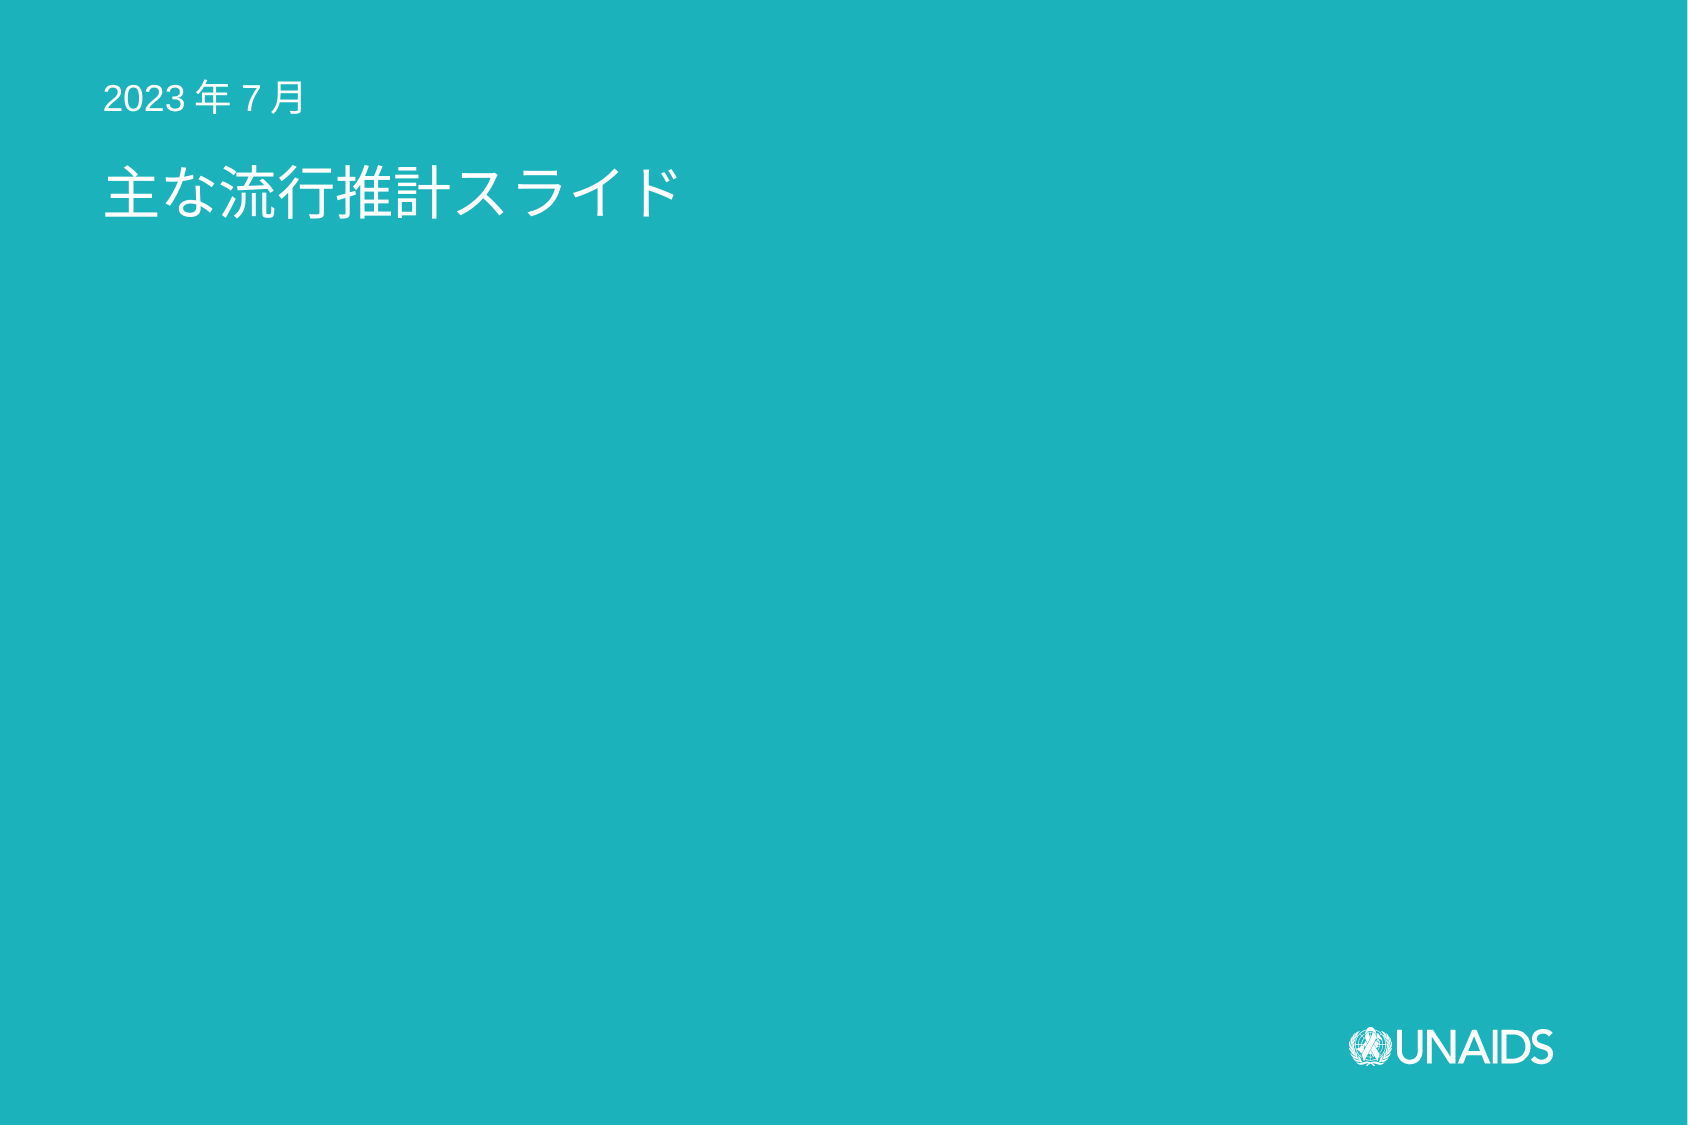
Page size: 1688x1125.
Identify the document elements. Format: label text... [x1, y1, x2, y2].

picture [1349, 1027, 1553, 1066]
text_box 2023年7月 主な流行推計スライド [87, 66, 832, 234]
